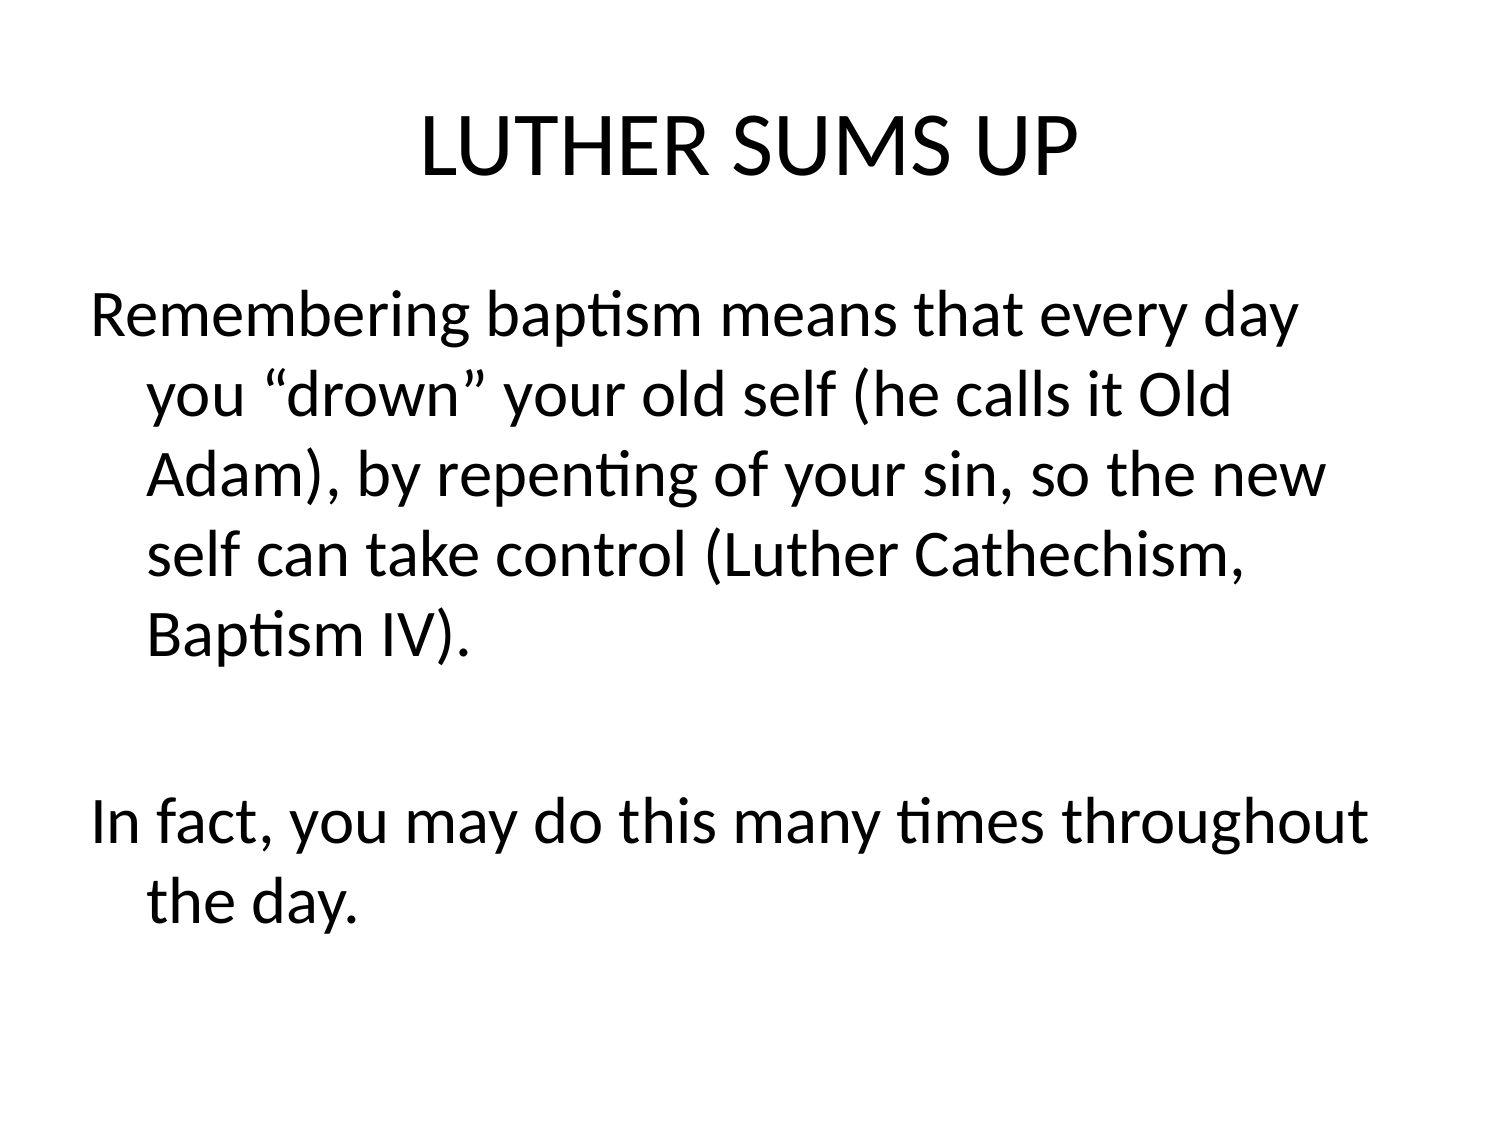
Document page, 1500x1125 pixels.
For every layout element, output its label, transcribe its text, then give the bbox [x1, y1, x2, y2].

list Remembering baptism means that every day you “drown” your old self (he calls it Old Adam), by repenting of your sin, so the new self can take control (Luther Cathechism, Baptism IV). In fact, you may do this many times throughout the day. [75, 262, 1425, 1005]
title LUTHER SUMS UP [75, 45, 1425, 233]
